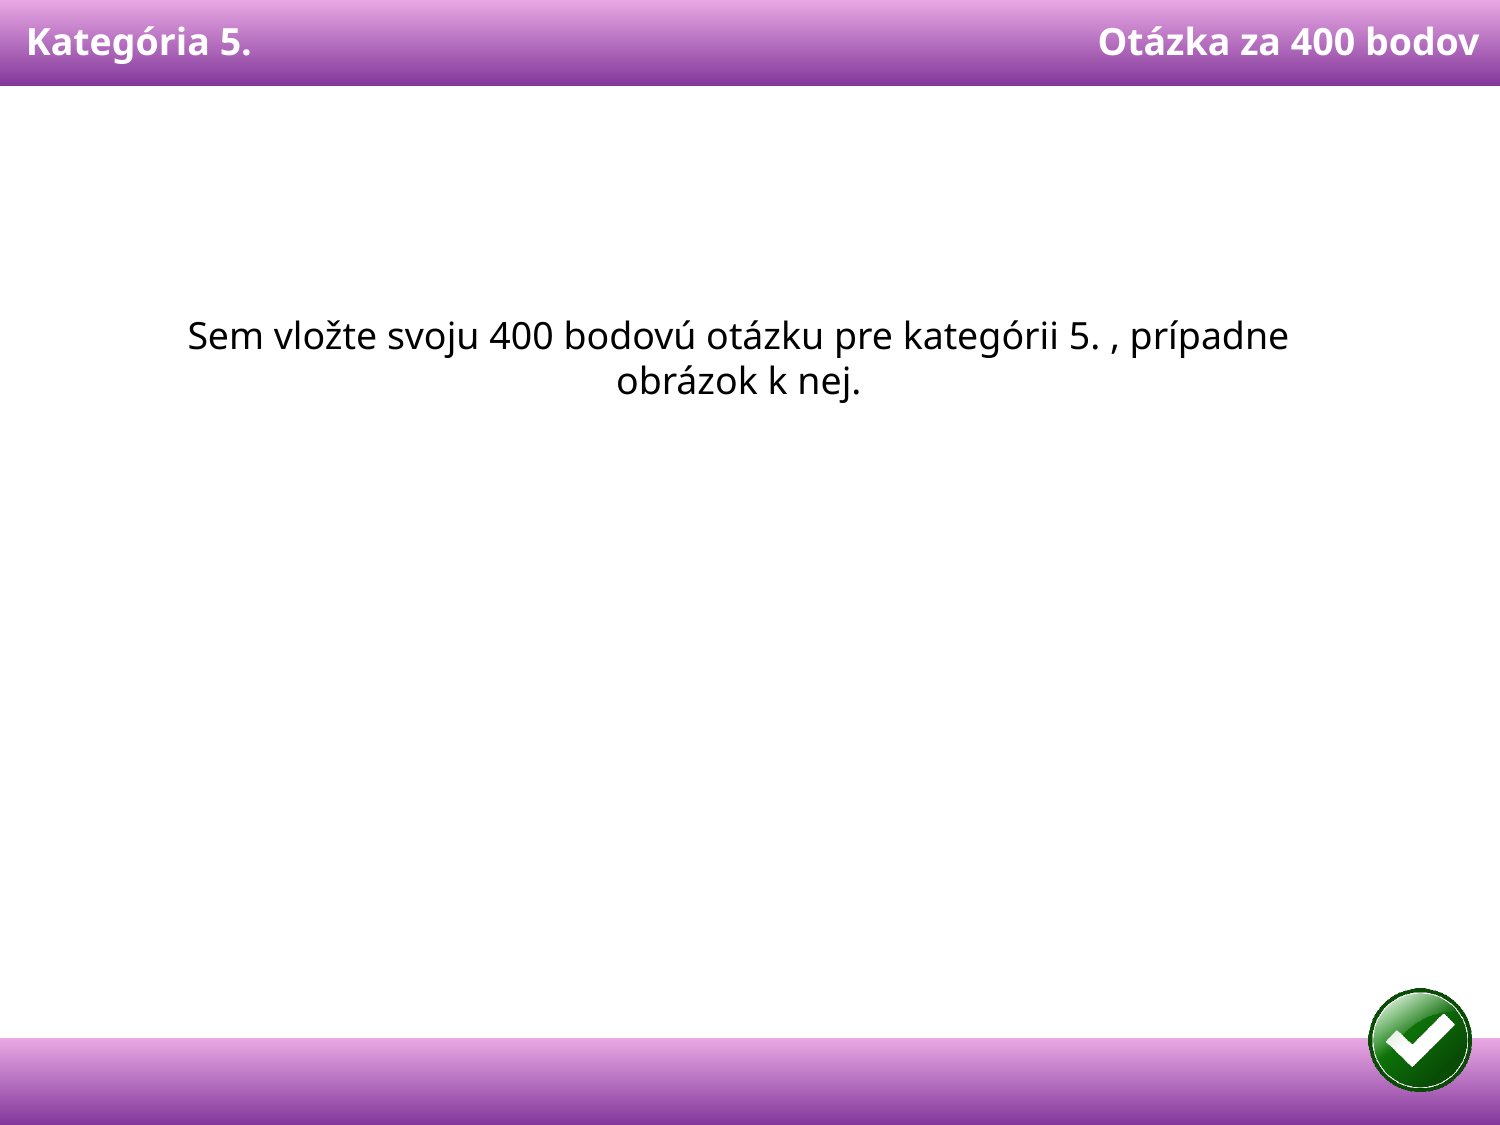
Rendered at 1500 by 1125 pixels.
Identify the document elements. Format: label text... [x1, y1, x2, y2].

picture [1368, 988, 1472, 1092]
text_box [0, 1038, 1500, 1125]
text_box [0, 0, 1500, 87]
text_box Kategória 5. [11, 10, 453, 71]
text_box Otázka za 400 bodov [1082, 11, 1495, 71]
text_box Sem vložte svoju 400 bodovú otázku pre kategórii 5. , prípadne obrázok k nej. [109, 304, 1369, 410]
